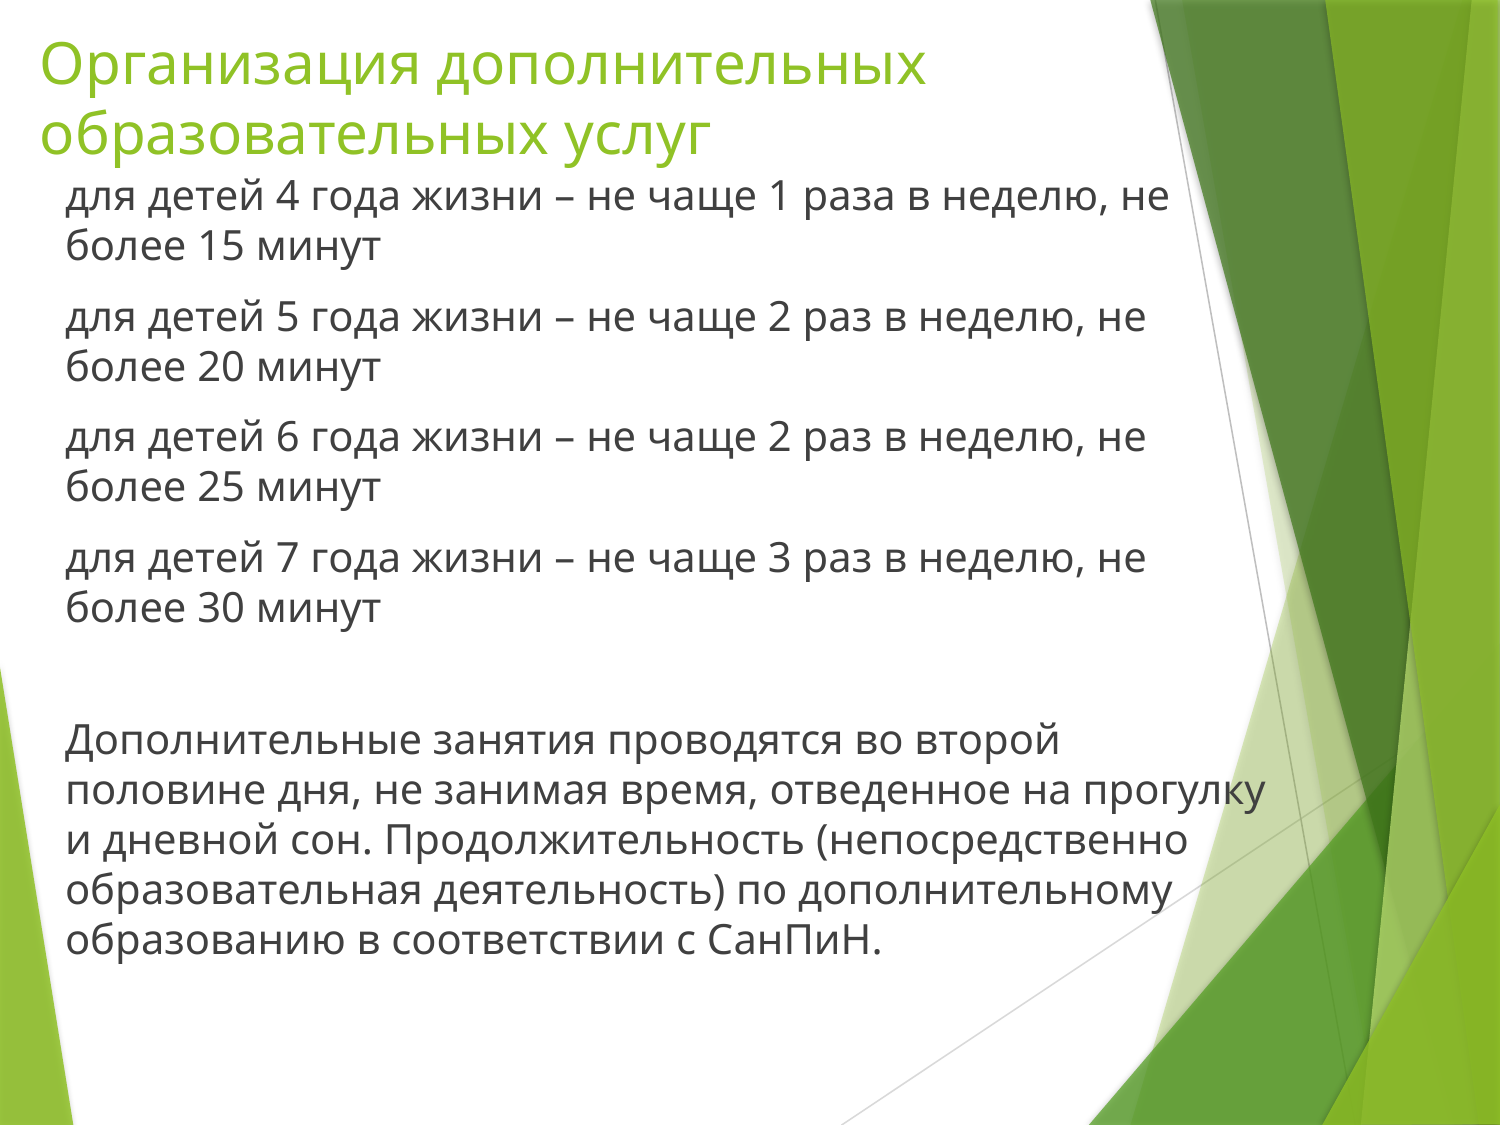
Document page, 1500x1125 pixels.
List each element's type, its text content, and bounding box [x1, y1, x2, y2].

list для детей 4 года жизни – не чаще 1 раза в неделю, не более 15 минут для детей 5 года жизни – не чаще 2 раз в неделю, не более 20 минут для детей 6 года жизни – не чаще 2 раз в неделю, не более 25 минут для детей 7 года жизни – не чаще 3 раз в неделю, не более 30 минут Дополнительные занятия проводятся во второй половине дня, не занимая время, отведенное на прогулку и дневной сон. Продолжительность (непосредственно образовательная деятельность) по дополнительному образованию в соответствии с СанПиН. [50, 160, 1282, 1047]
title Организация дополнительных образовательных услуг [24, 19, 1187, 185]
